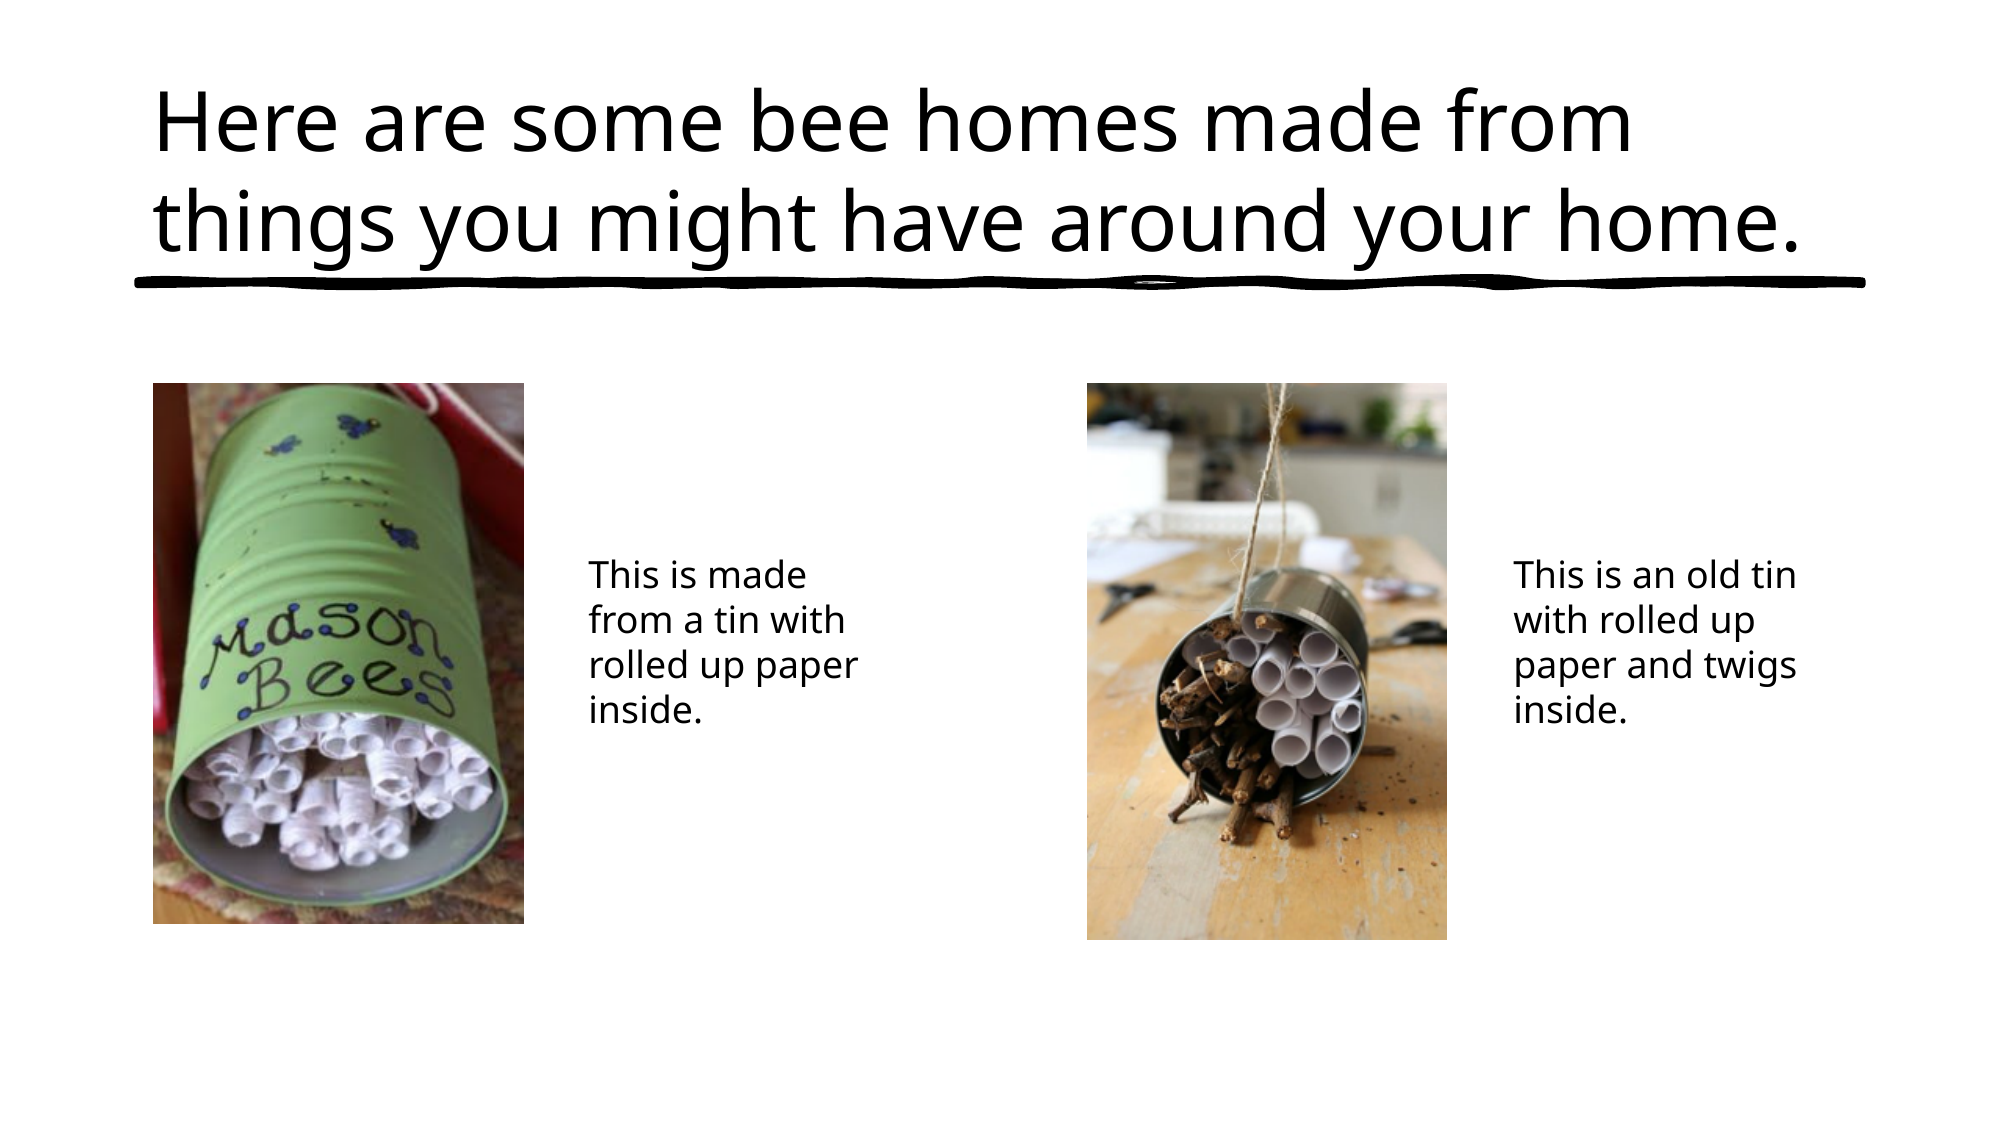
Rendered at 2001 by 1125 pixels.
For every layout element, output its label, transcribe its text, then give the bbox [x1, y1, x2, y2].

text_box This is made from a tin with rolled up paper inside. [573, 544, 878, 739]
picture [1087, 383, 1447, 940]
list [153, 383, 524, 924]
title Here are some bee homes made from things you might have around your home. [137, 59, 1863, 278]
text_box This is an old tin with rolled up paper and twigs inside. [1498, 544, 1858, 739]
